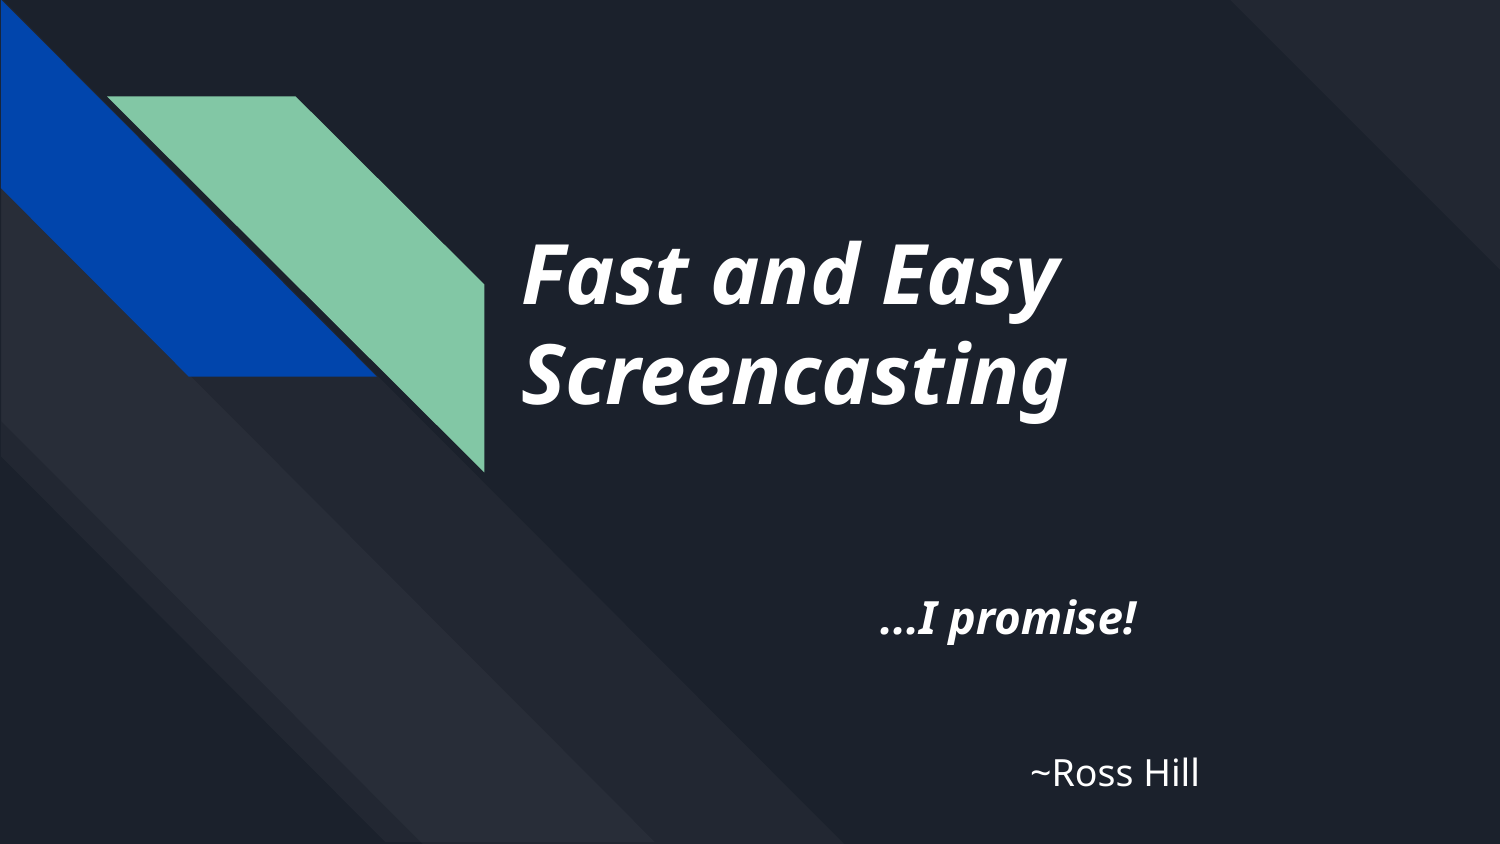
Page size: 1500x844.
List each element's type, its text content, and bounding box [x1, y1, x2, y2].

title Fast and Easy Screencasting [506, 206, 1450, 467]
subtitle ...I promise! ~Ross Hill [865, 573, 1435, 657]
